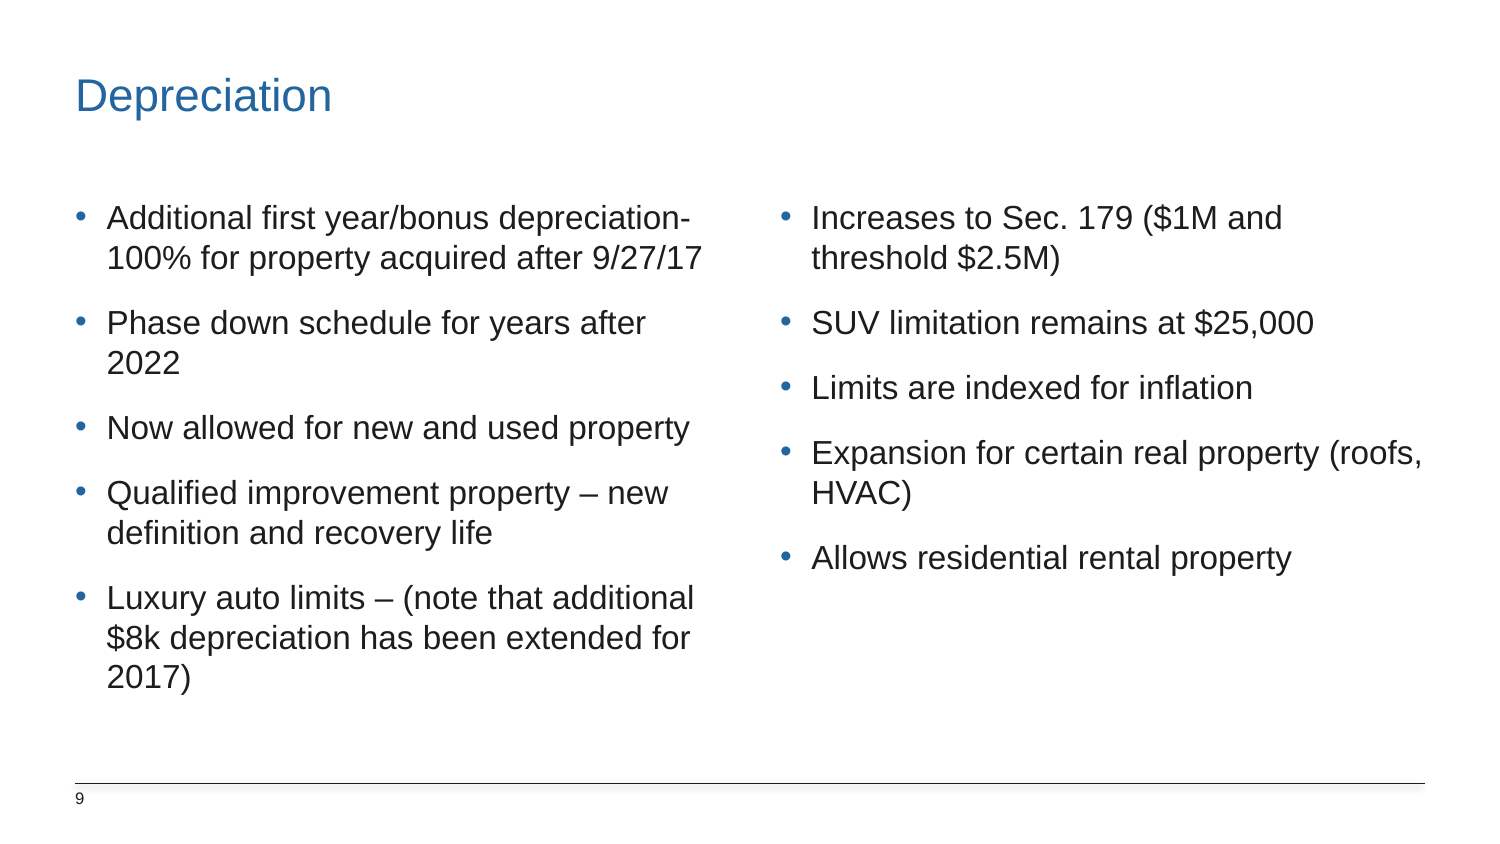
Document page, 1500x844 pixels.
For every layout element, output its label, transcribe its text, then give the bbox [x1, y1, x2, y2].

title Depreciation [75, 65, 1350, 137]
list Additional first year/bonus depreciation- 100% for property acquired after 9/27/17 Phase down schedule for years after 2022 Now allowed for new and used property Qualified improvement property – new definition and recovery life Luxury auto limits – (note that additional $8k depreciation has been extended for 2017) Increases to Sec. 179 ($1M and threshold $2.5M) SUV limitation remains at $25,000 Limits are indexed for inflation Expansion for certain real property (roofs, HVAC) Allows residential rental property [75, 196, 1425, 752]
